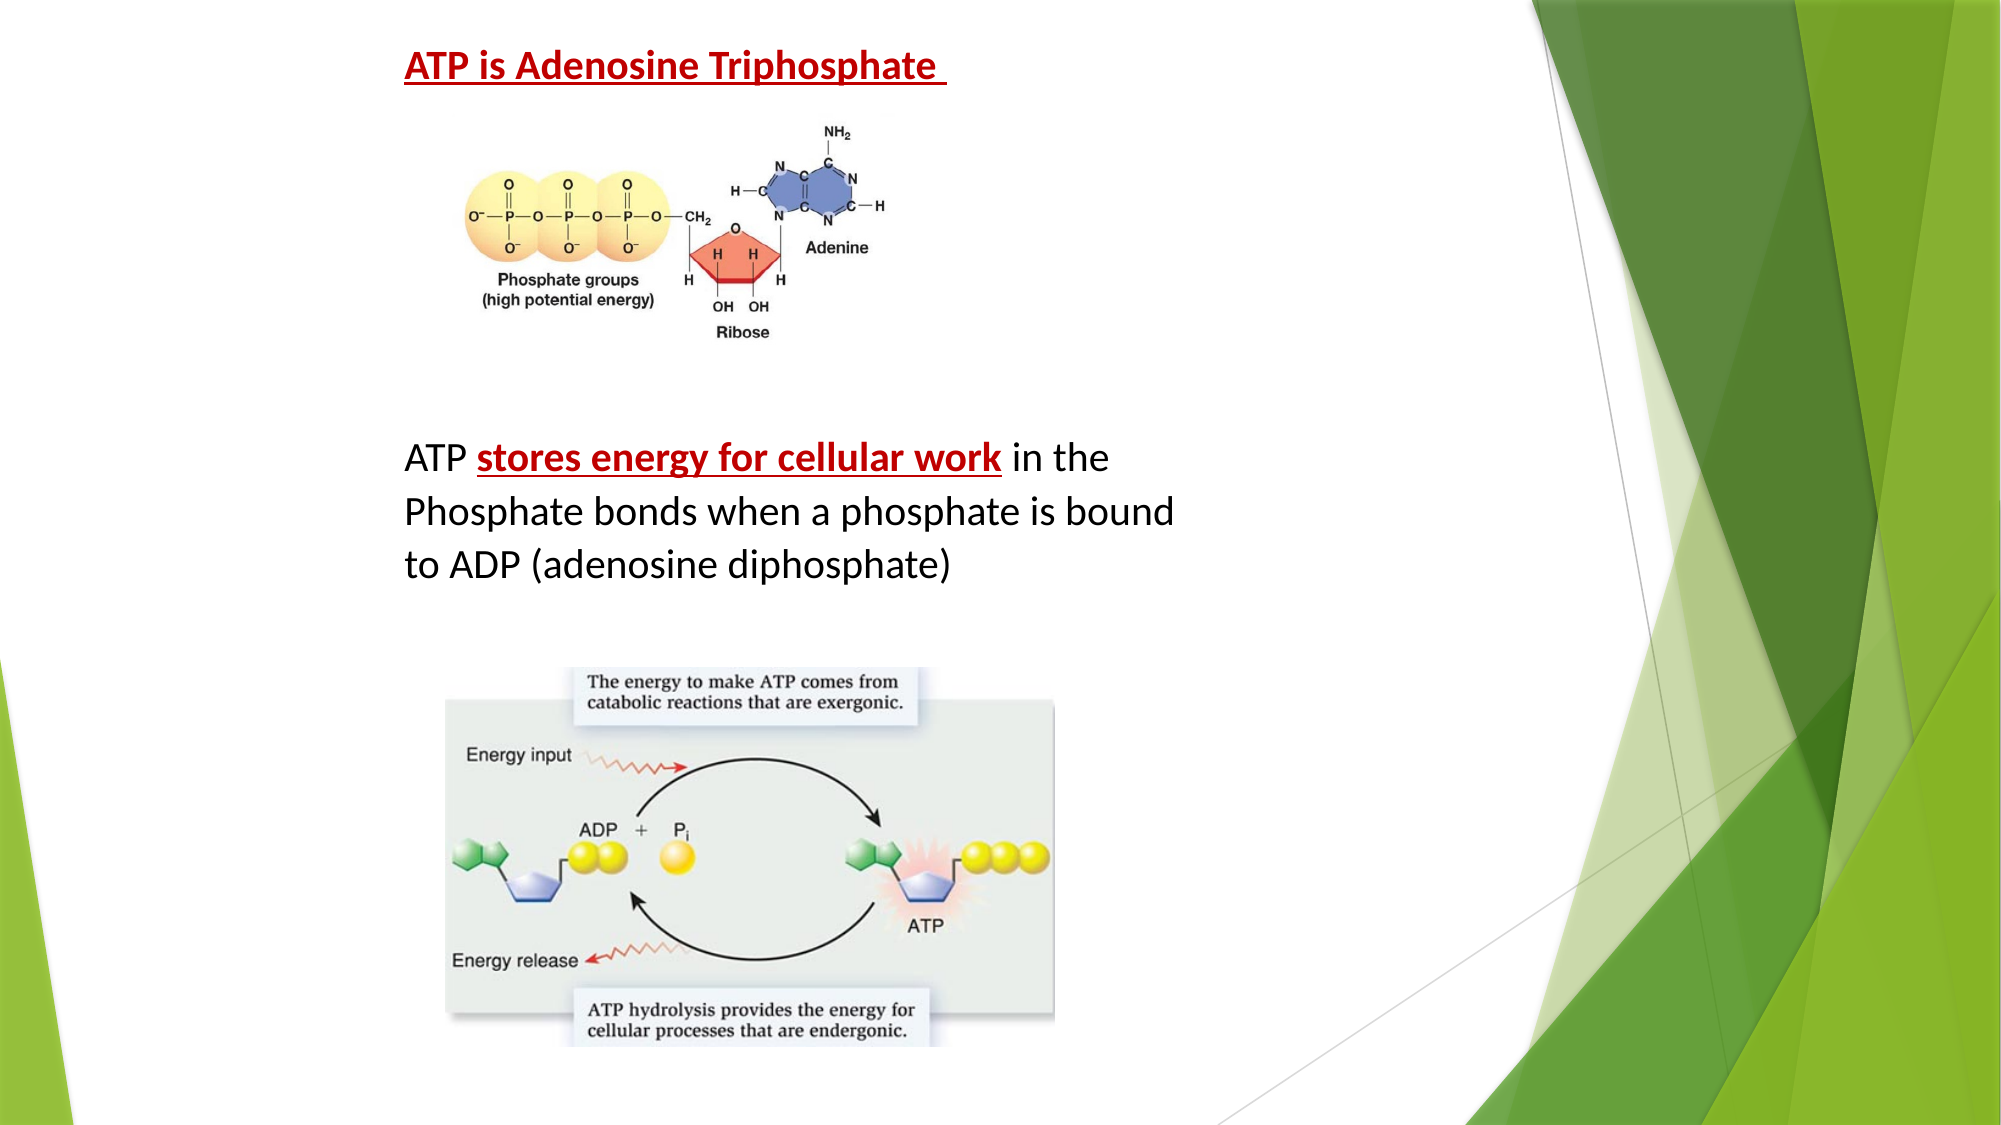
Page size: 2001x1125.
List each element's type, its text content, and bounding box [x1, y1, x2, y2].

picture [444, 666, 1056, 1047]
text_box ATP is Adenosine Triphosphate ATP stores energy for cellular work in the Phosphate bonds when a phosphate is bound to ADP (adenosine diphosphate) [389, 26, 1212, 963]
picture [444, 95, 897, 379]
